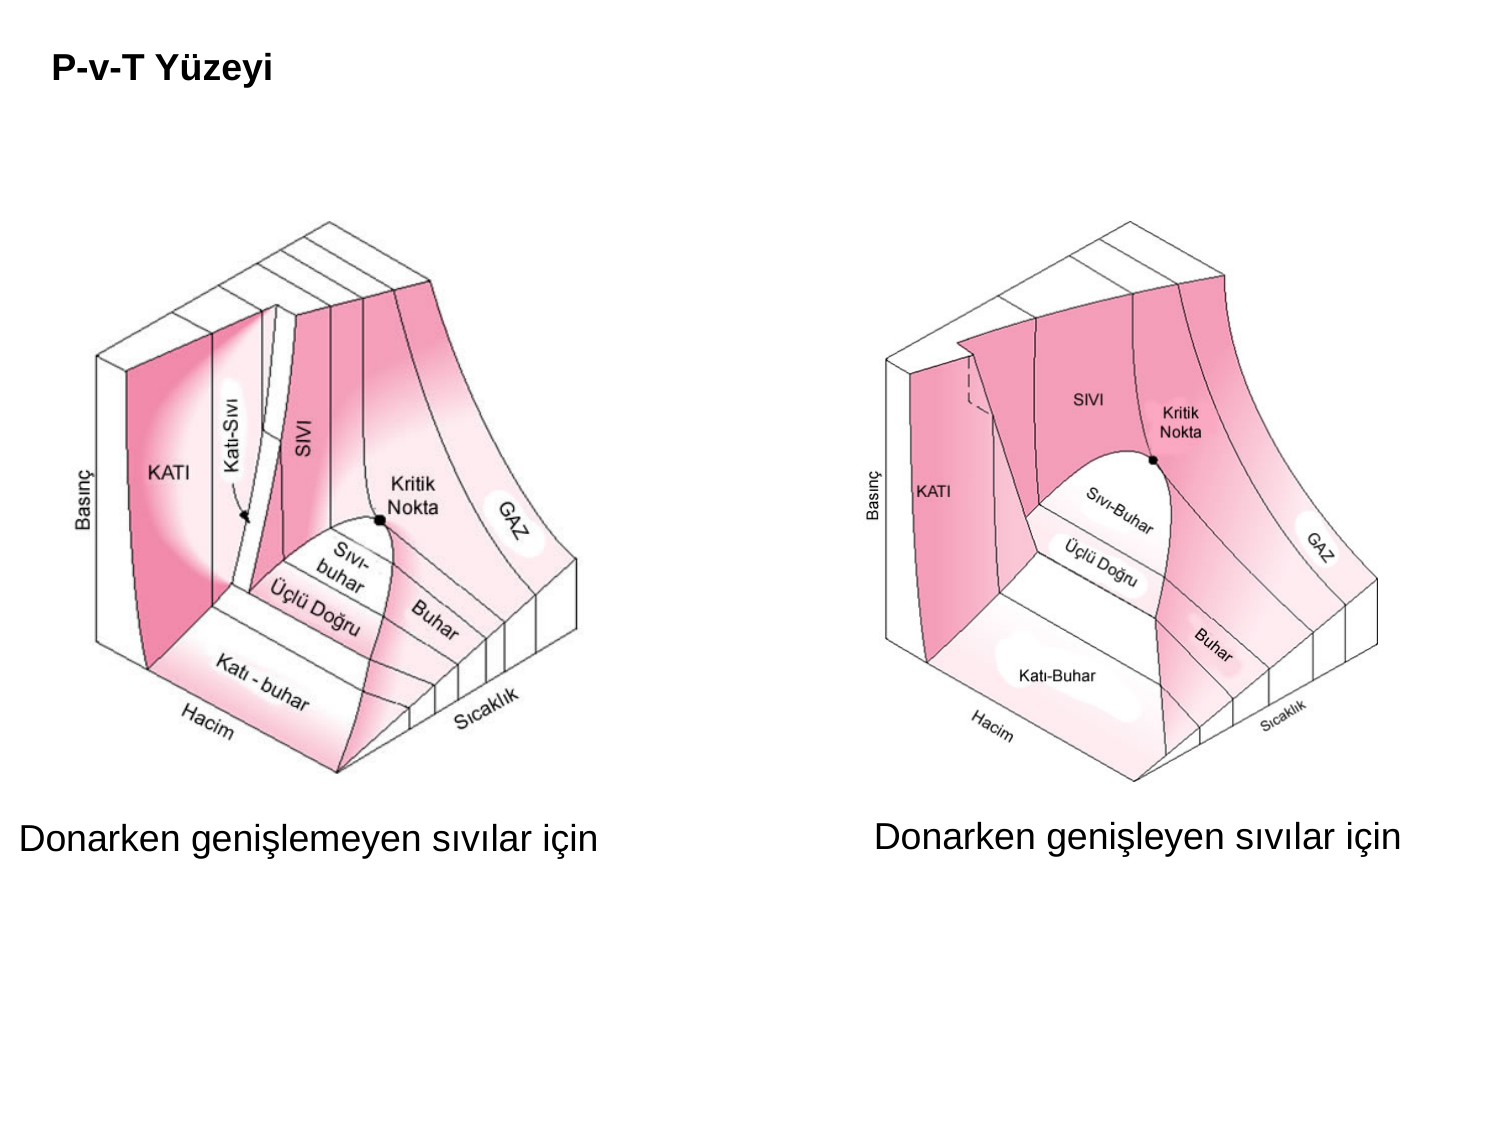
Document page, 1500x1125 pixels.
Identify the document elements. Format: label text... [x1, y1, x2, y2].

text_box P-v-T Yüzeyi [36, 35, 289, 96]
picture [855, 220, 1383, 784]
text_box Donarken genişlemeyen sıvılar için [3, 806, 614, 867]
text_box Donarken genişleyen sıvılar için [858, 804, 1417, 865]
picture [70, 220, 587, 780]
